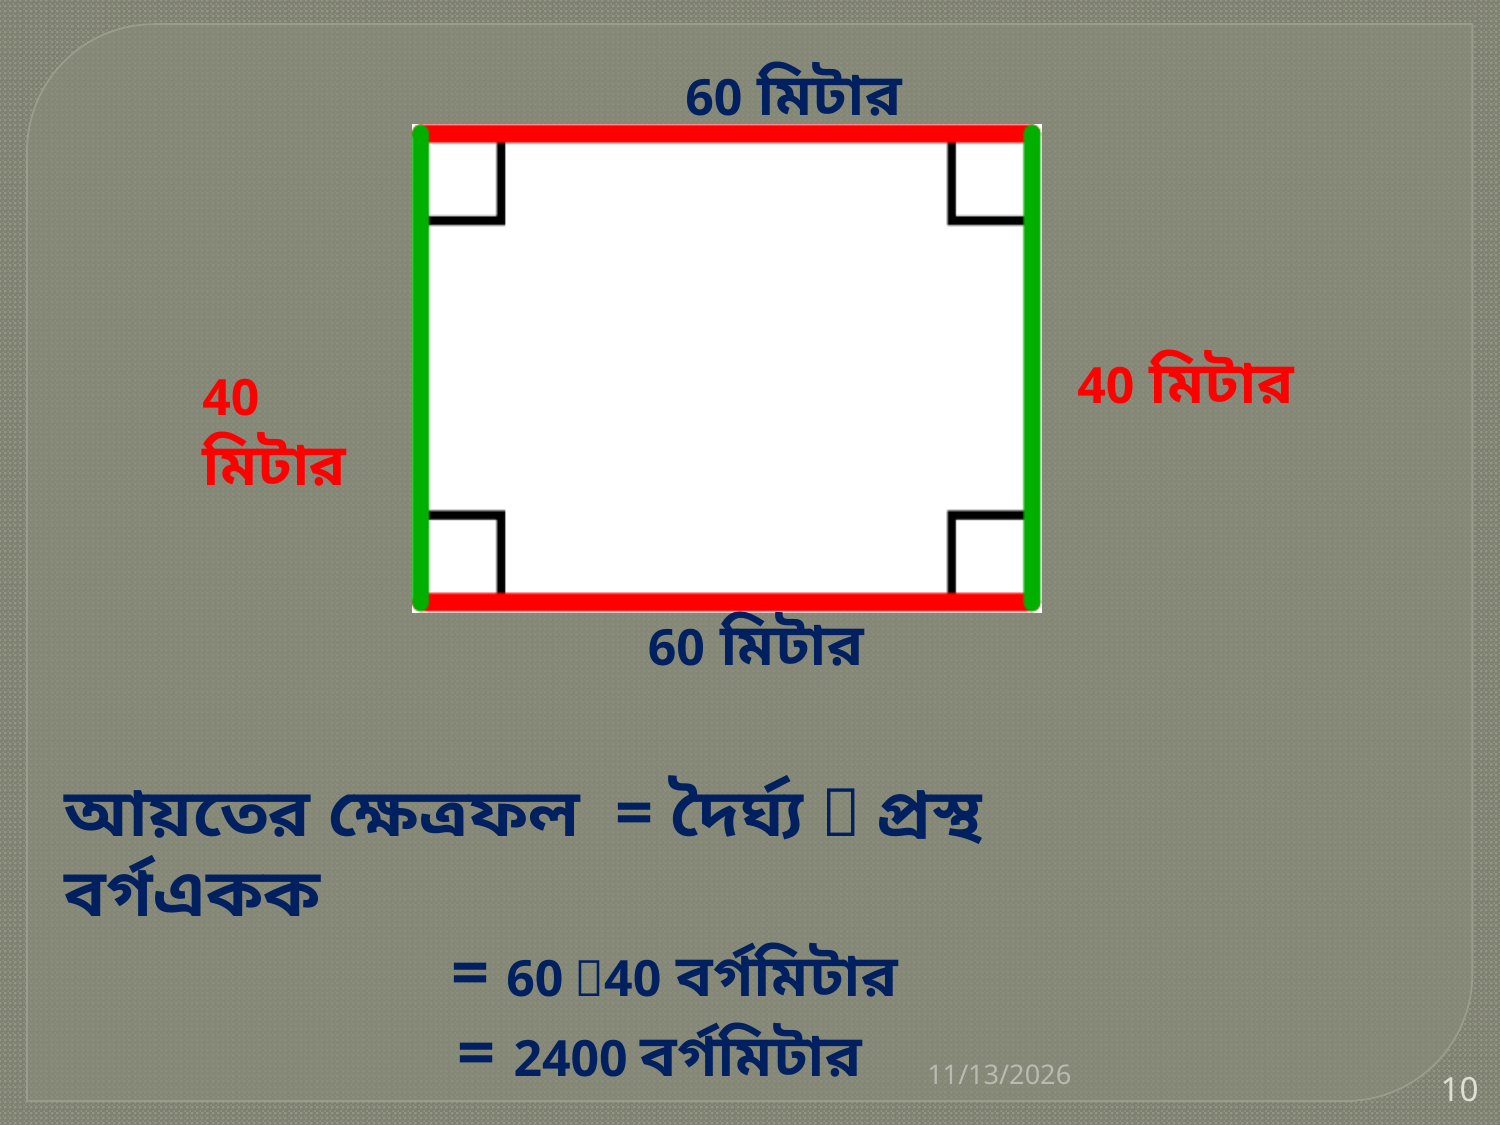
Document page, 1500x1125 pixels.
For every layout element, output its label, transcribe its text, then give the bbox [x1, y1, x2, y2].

picture [412, 124, 1042, 613]
text_box 60 মিটার [562, 624, 950, 685]
text_box 40 মিটার [1062, 337, 1338, 423]
slide_number 10 [1417, 1068, 1494, 1114]
text_box 40 মিটার [187, 349, 405, 505]
text_box 60 মিটার [599, 50, 988, 124]
text_box আয়তের ক্ষেত্রফল = দৈর্ঘ্য  প্রস্থ বর্গএকক = 60 40 বর্গমিটার = 2400 বর্গমিটার [49, 762, 1038, 1098]
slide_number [912, 1050, 1405, 1095]
